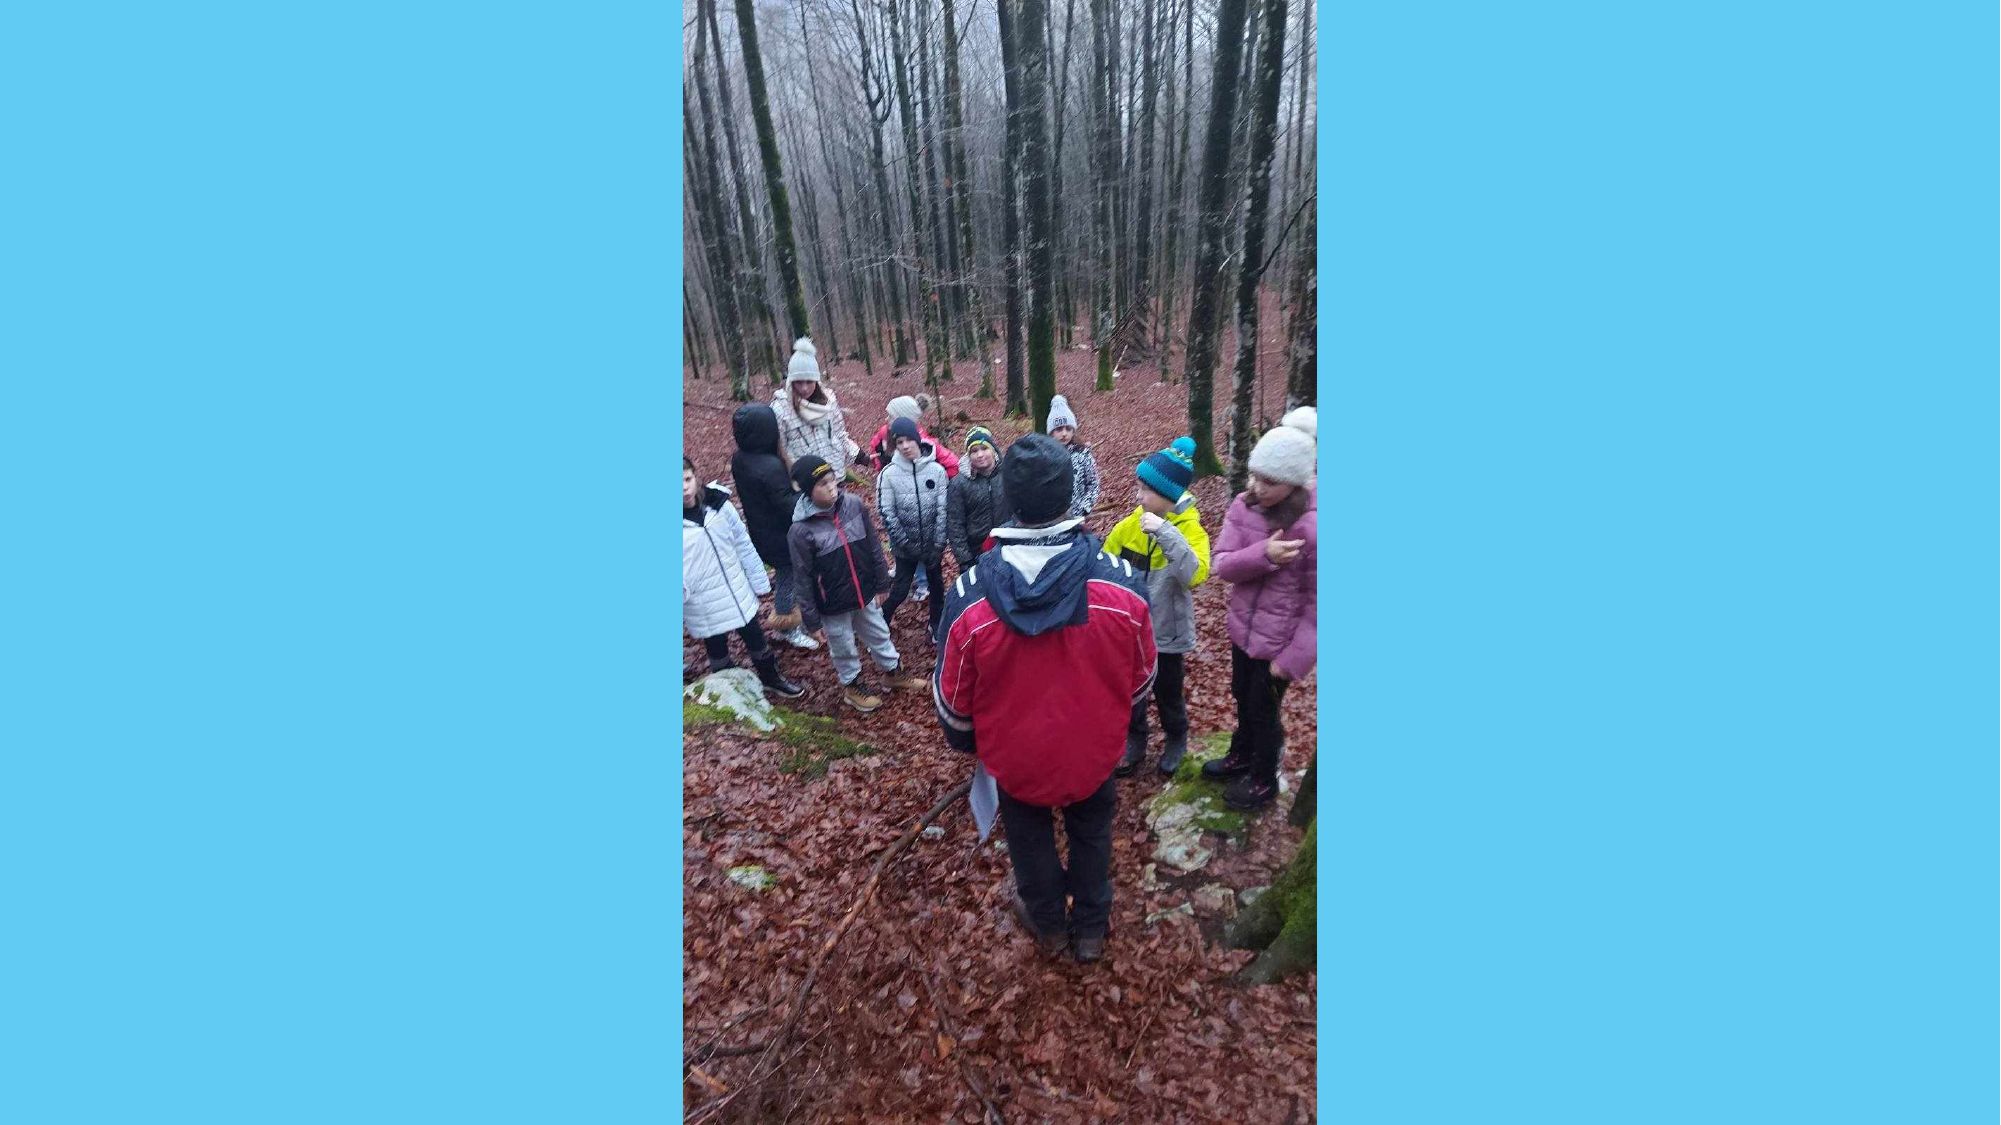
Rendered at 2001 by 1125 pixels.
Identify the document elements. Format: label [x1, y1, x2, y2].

picture [682, 0, 1318, 1125]
